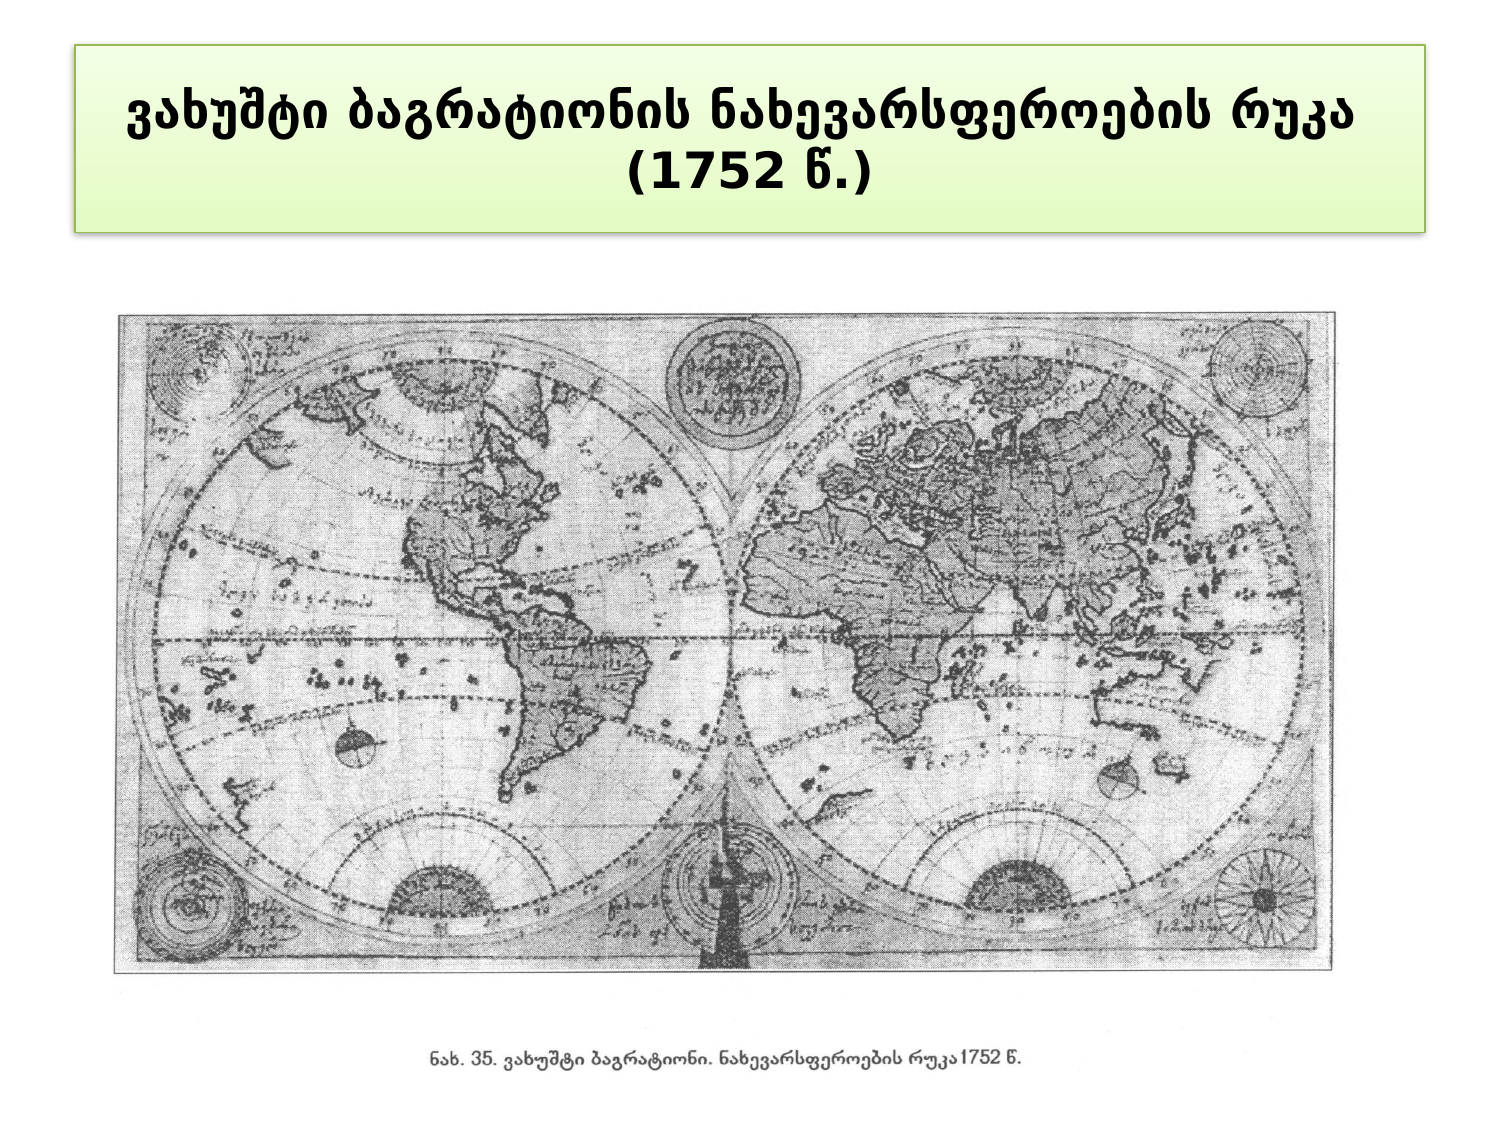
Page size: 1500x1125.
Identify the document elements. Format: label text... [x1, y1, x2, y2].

title ვახუშტი ბაგრატიონის ნახევარსფეროების რუკა (1752 წ.) [74, 44, 1426, 233]
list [111, 297, 1353, 1081]
